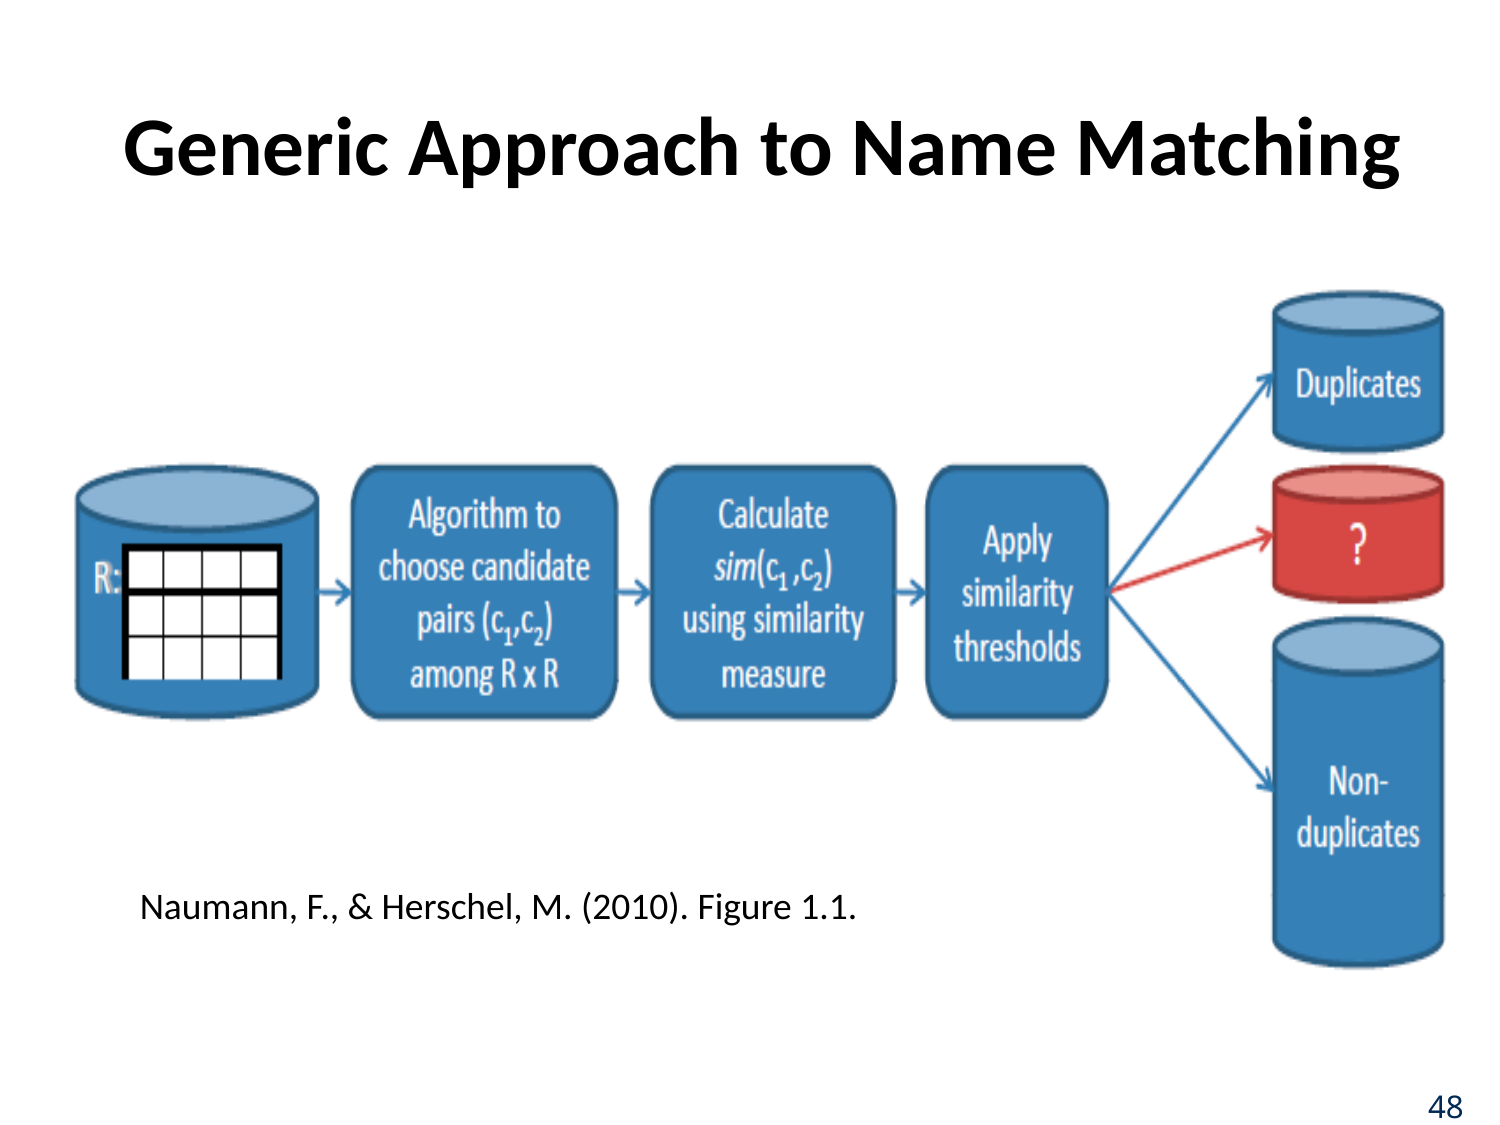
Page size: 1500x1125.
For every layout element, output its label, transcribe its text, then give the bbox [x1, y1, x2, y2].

text_box 48 [1438, 1081, 1454, 1119]
picture [49, 249, 1463, 1026]
title Generic Approach to Name Matching [87, 50, 1438, 246]
